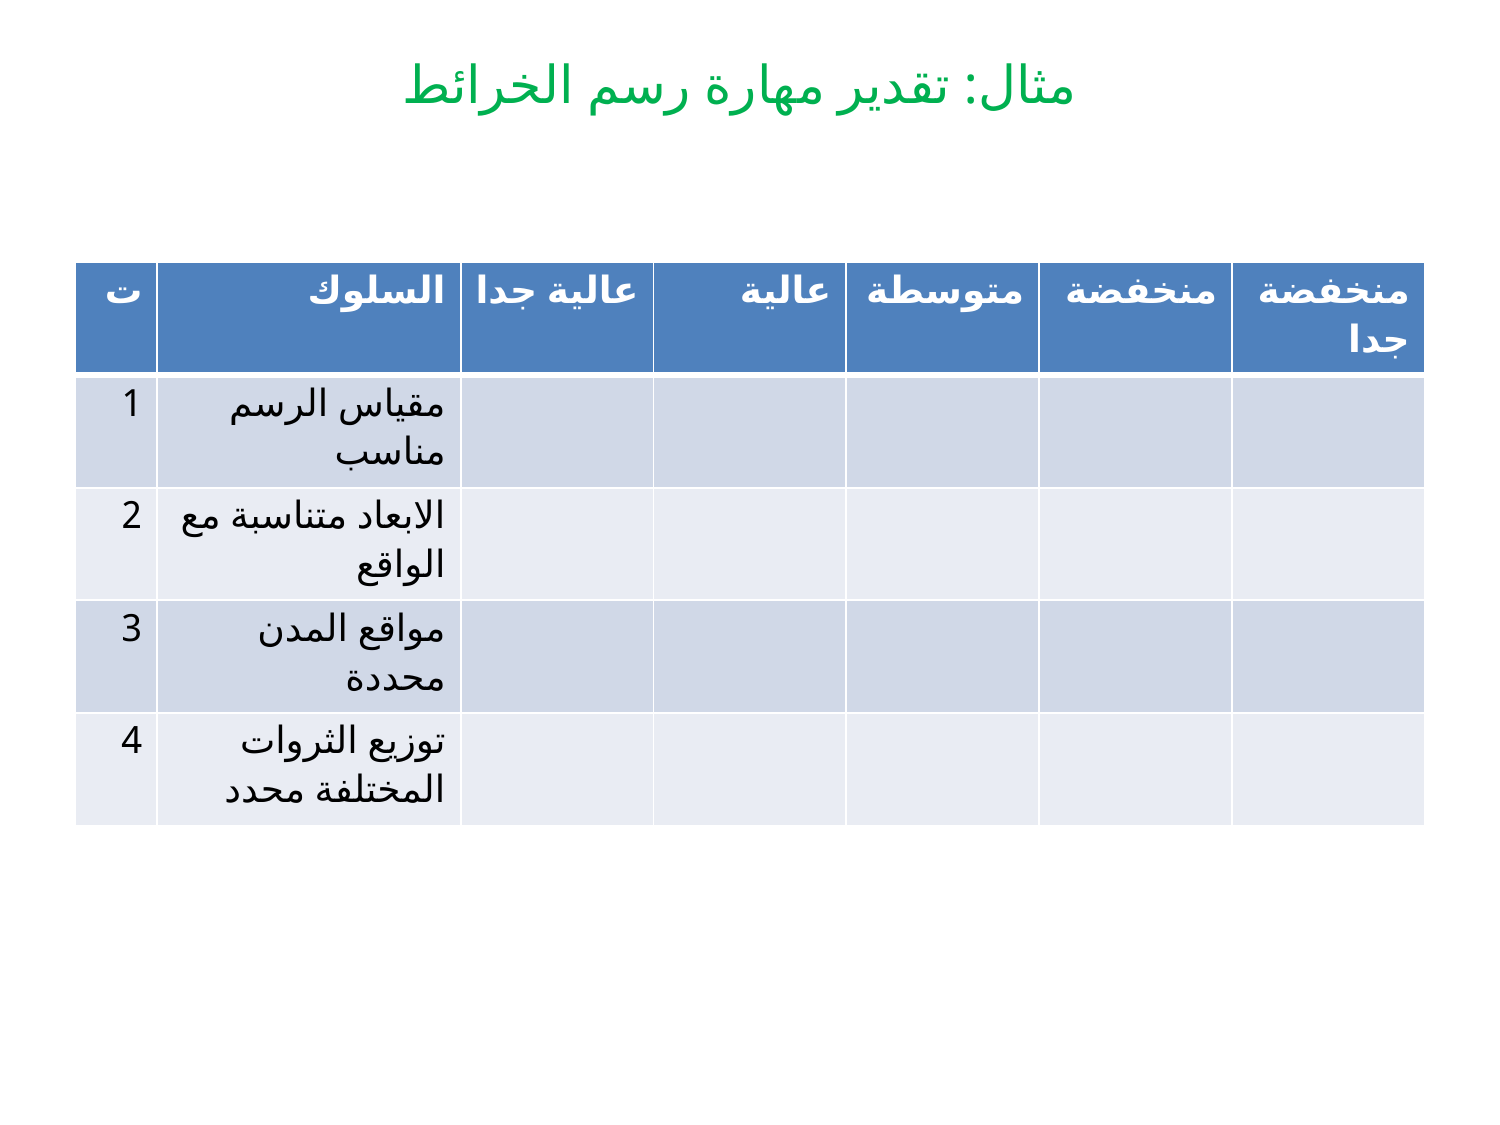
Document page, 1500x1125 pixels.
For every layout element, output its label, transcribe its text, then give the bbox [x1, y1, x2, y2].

table_cell [654, 601, 845, 712]
table_cell مواقع المدن محددة [158, 601, 460, 712]
table_cell [462, 714, 653, 825]
table_cell 4 [76, 714, 156, 825]
table_cell [1233, 714, 1424, 825]
table_header ت [76, 263, 156, 372]
table_cell [1040, 489, 1231, 599]
table_cell 2 [76, 489, 156, 599]
table_header السلوك [158, 263, 460, 372]
title مثال: تقدير مهارة رسم الخرائط [64, 42, 1415, 185]
table_cell [1233, 601, 1424, 712]
table_cell [462, 378, 653, 487]
table_cell [847, 601, 1038, 712]
table_cell [462, 601, 653, 712]
table_cell الابعاد متناسبة مع الواقع [158, 489, 460, 599]
table_header منخفضة [1040, 263, 1231, 372]
table_header منخفضة جدا [1233, 263, 1424, 372]
table_cell [1040, 601, 1231, 712]
table_cell [654, 489, 845, 599]
table_cell [847, 378, 1038, 487]
table_cell [847, 489, 1038, 599]
table_header عالية [654, 263, 845, 372]
table_cell [1040, 714, 1231, 825]
table_cell [462, 489, 653, 599]
table_cell 3 [76, 601, 156, 712]
table_cell توزيع الثروات المختلفة محدد [158, 714, 460, 825]
table_header عالية جدا [462, 263, 653, 372]
table_cell مقياس الرسم مناسب [158, 378, 460, 487]
table_cell [654, 714, 845, 825]
table_cell [1233, 378, 1424, 487]
table_cell [1233, 489, 1424, 599]
table_cell [847, 714, 1038, 825]
table_cell [654, 378, 845, 487]
table_cell [1040, 378, 1231, 487]
table_cell 1 [76, 378, 156, 487]
table_header متوسطة [847, 263, 1038, 372]
